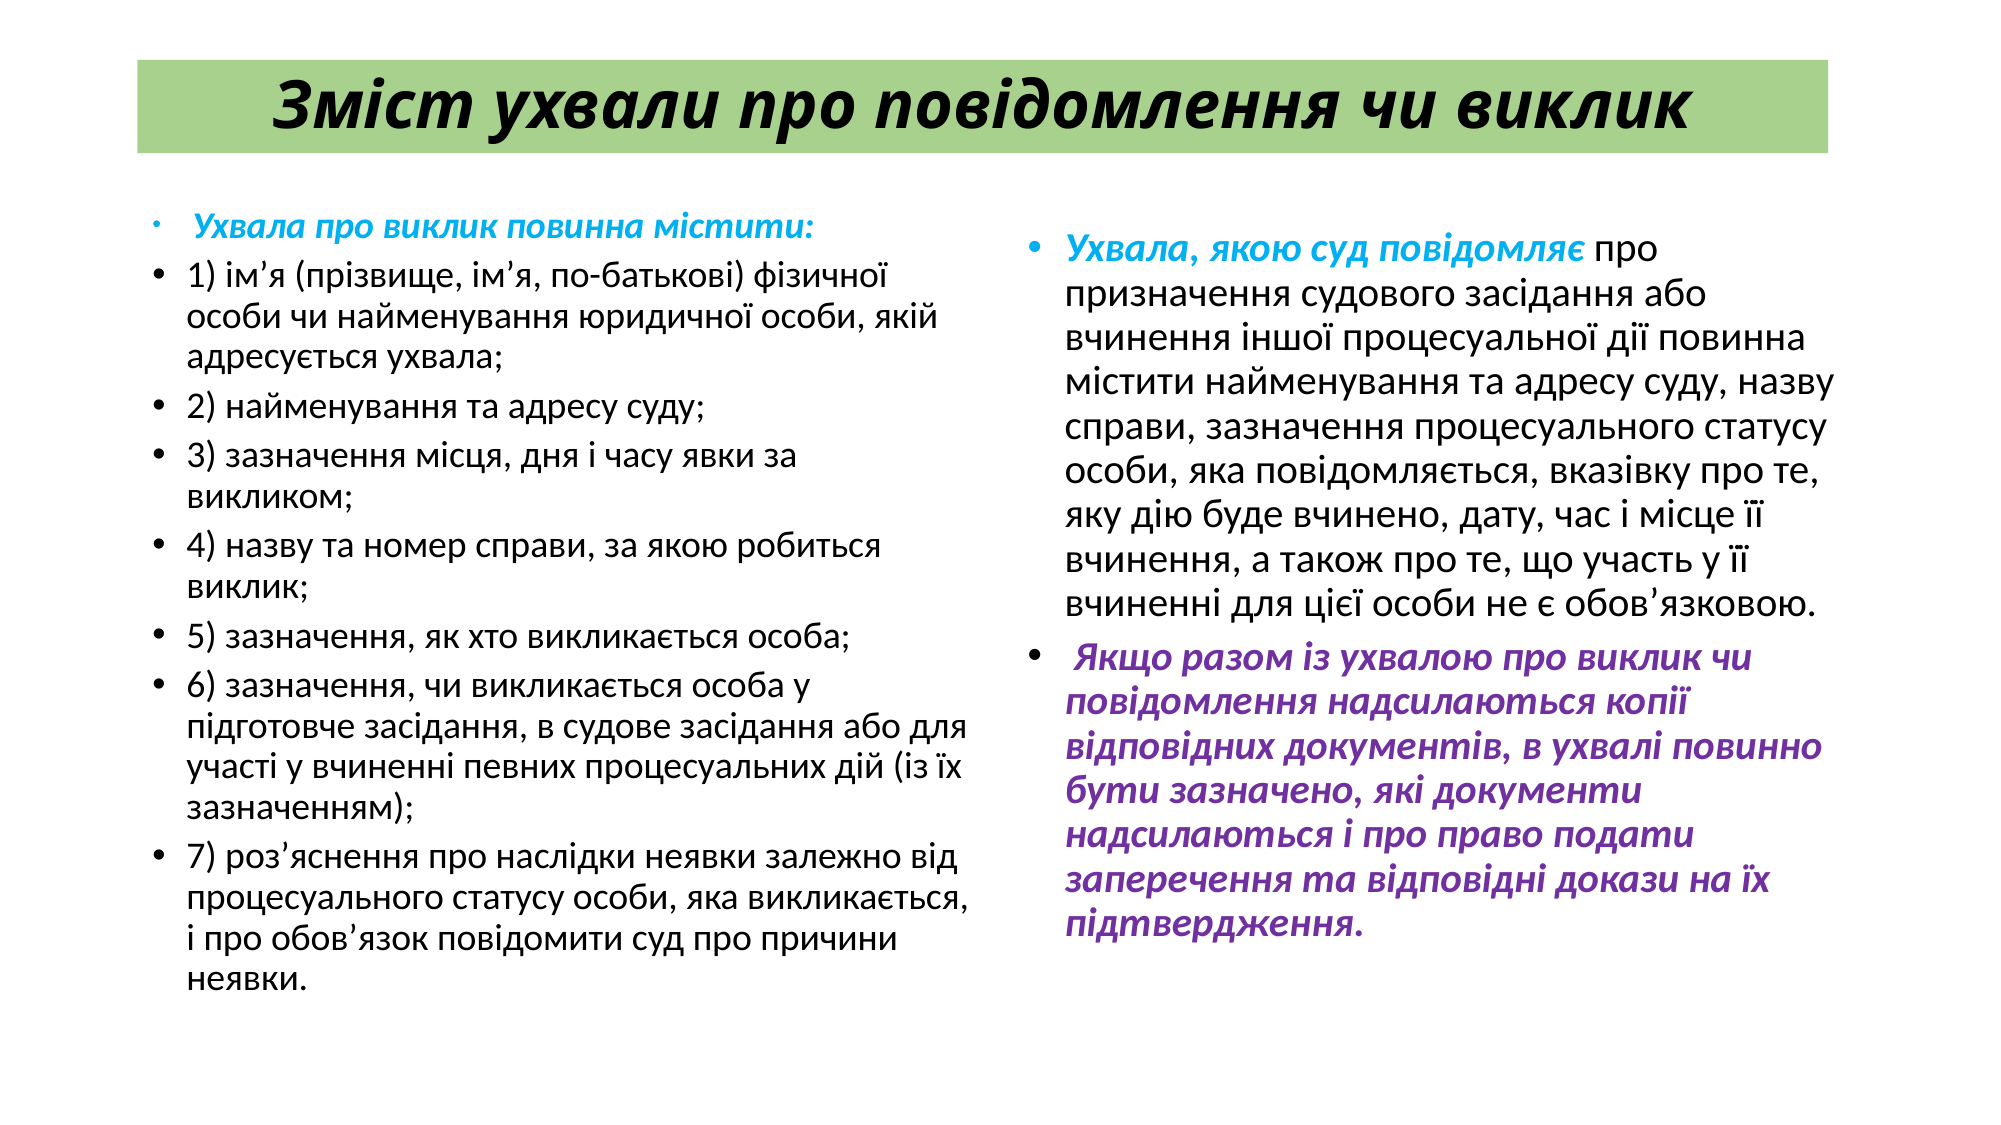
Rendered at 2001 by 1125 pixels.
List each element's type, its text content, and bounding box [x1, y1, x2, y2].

title Зміст ухвали про повідомлення чи виклик [137, 59, 1829, 154]
list Ухвала, якою суд повідомляє про призначення судового засідання або вчинення іншої процесуальної дії повинна містити найменування та адресу суду, назву справи, зазначення процесуального статусу особи, яка повідомляється, вказівку про те, яку дію буде вчинено, дату, час і місце її вчинення, а також про те, що участь у її вчиненні для цієї особи не є обов’язковою. Якщо разом із ухвалою про виклик чи повідомлення надсилаються копії відповідних документів, в ухвалі повинно бути зазначено, які документи надсилаються і про право подати заперечення та відповідні докази на їх підтвердження. [1012, 218, 1863, 1014]
list Ухвала про виклик повинна містити: 1) ім’я (прізвище, ім’я, по-батькові) фізичної особи чи найменування юридичної особи, якій адресується ухвала; 2) найменування та адресу суду; 3) зазначення місця, дня і часу явки за викликом; 4) назву та номер справи, за якою робиться виклик; 5) зазначення, як хто викликається особа; 6) зазначення, чи викликається особа у підготовче засідання, в судове засідання або для участі у вчиненні певних процесуальних дій (із їх зазначенням); 7) роз’яснення про наслідки неявки залежно від процесуального статусу особи, яка викликається, і про обов’язок повідомити суд про причини неявки. [137, 198, 988, 1014]
